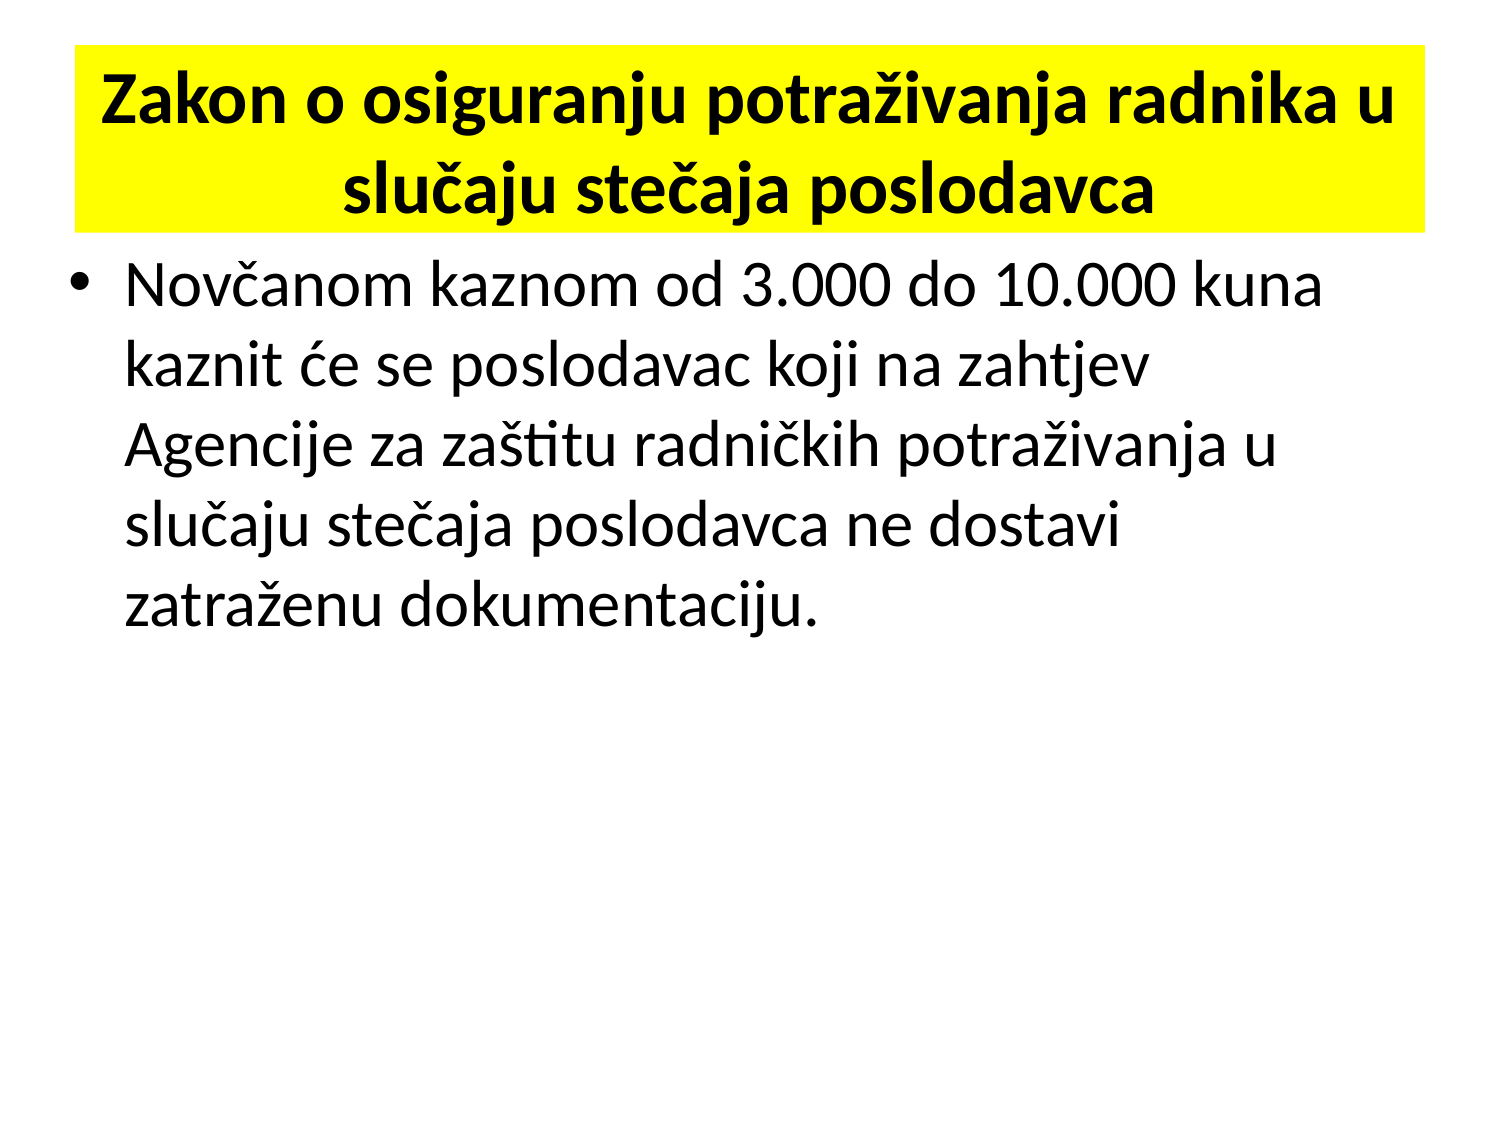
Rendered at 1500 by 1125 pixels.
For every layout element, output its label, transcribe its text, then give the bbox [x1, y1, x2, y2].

list Novčanom kaznom od 3.000 do 10.000 kuna kaznit će se poslodavac koji na zahtjev Agencije za zaštitu radničkih potraživanja u slučaju stečaja poslodavca ne dostavi zatraženu dokumentaciju. [53, 232, 1404, 975]
title Zakon o osiguranju potraživanja radnika u slučaju stečaja poslodavca [75, 45, 1425, 233]
